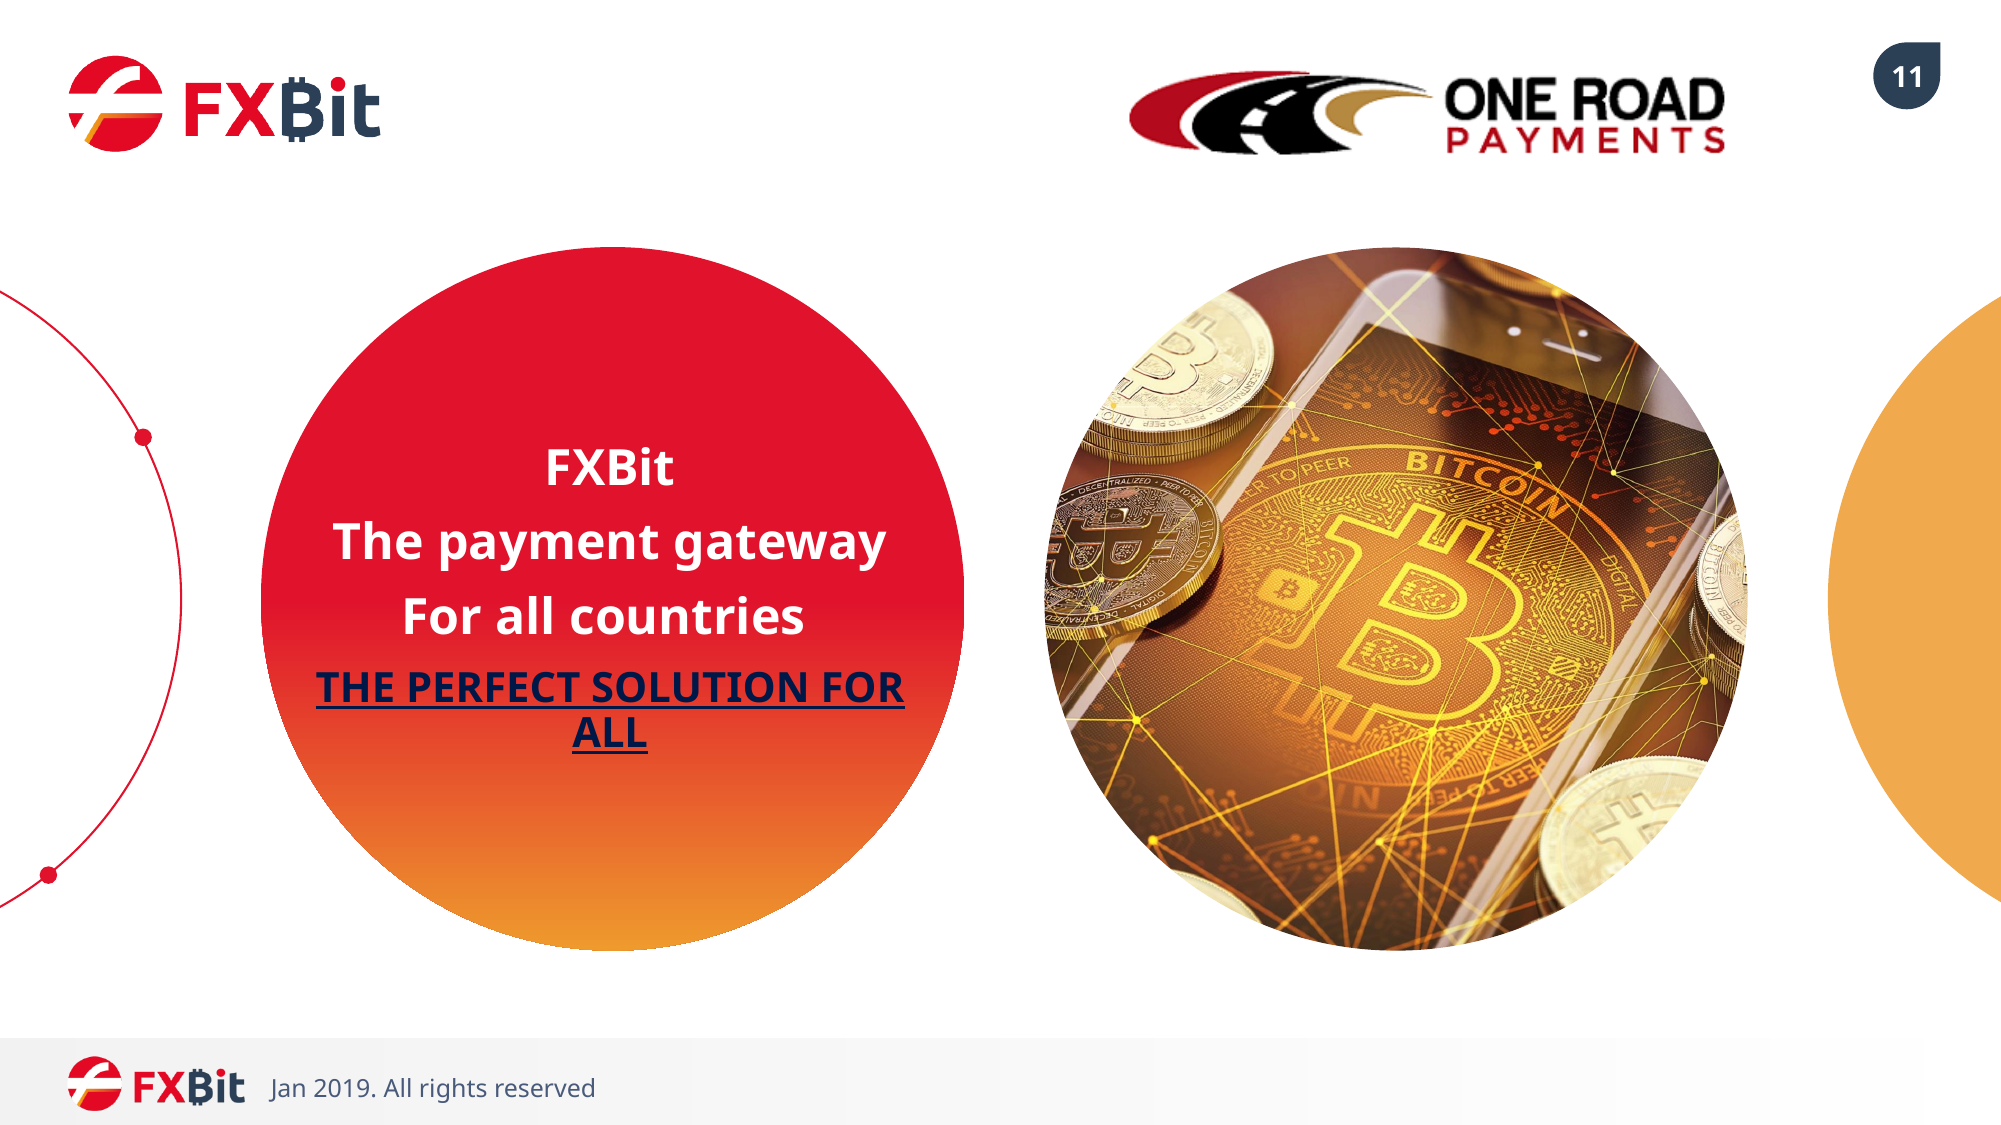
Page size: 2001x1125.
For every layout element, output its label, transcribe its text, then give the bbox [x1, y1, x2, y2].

list FXBit The payment gateway For all countries THE PERFECT SOLUTION FOR ALL [288, 392, 932, 806]
picture [67, 55, 381, 152]
picture [67, 1056, 245, 1111]
picture [1122, 0, 1748, 235]
picture [1044, 247, 1748, 951]
